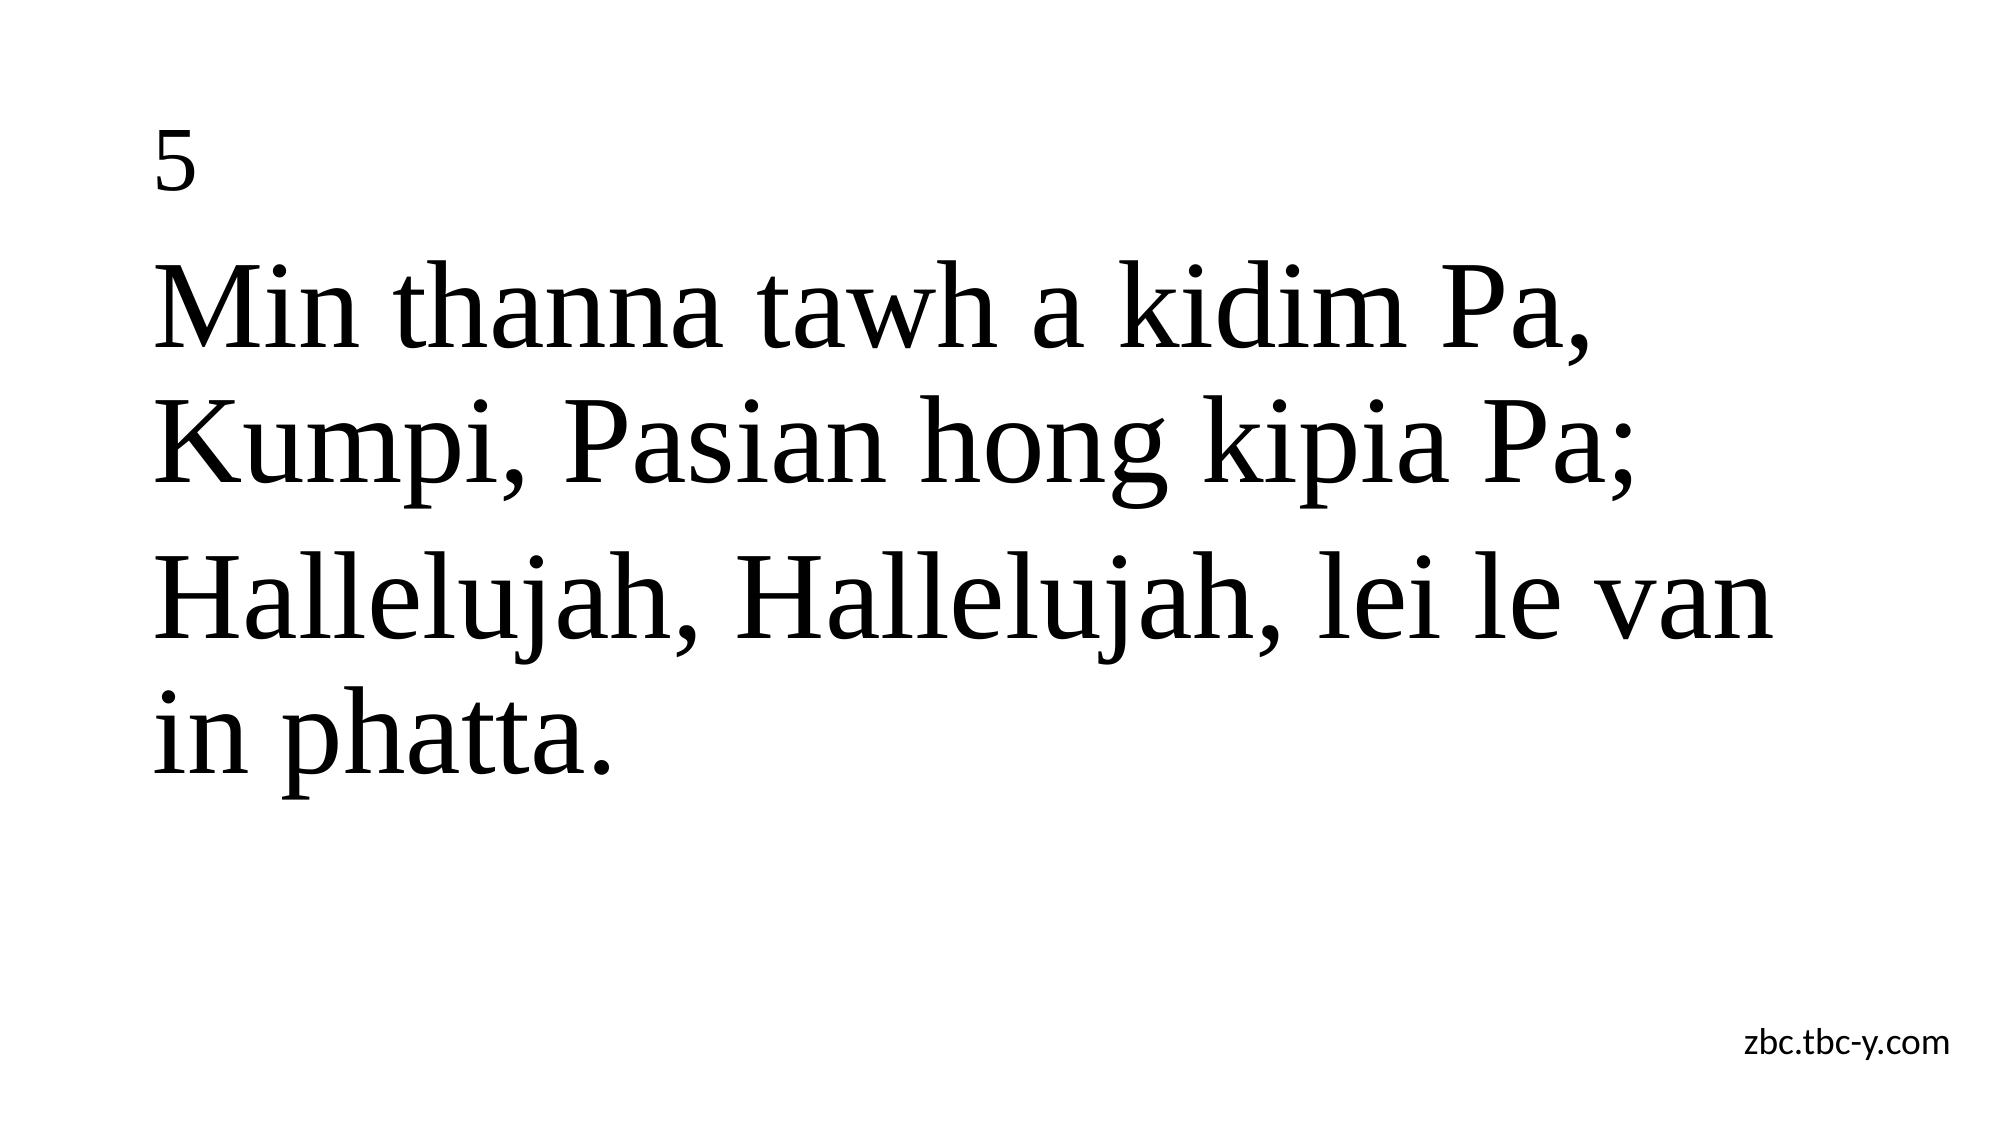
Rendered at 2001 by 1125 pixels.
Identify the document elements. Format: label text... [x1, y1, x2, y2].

text_box zbc.tbc-y.com [1728, 1009, 2000, 1070]
title 5 [137, 80, 1863, 232]
list Min thanna tawh a kidim Pa, Kumpi, Pasian hong kipia Pa; Hallelujah, Hallelujah, lei le van in phatta. [137, 232, 1863, 833]
